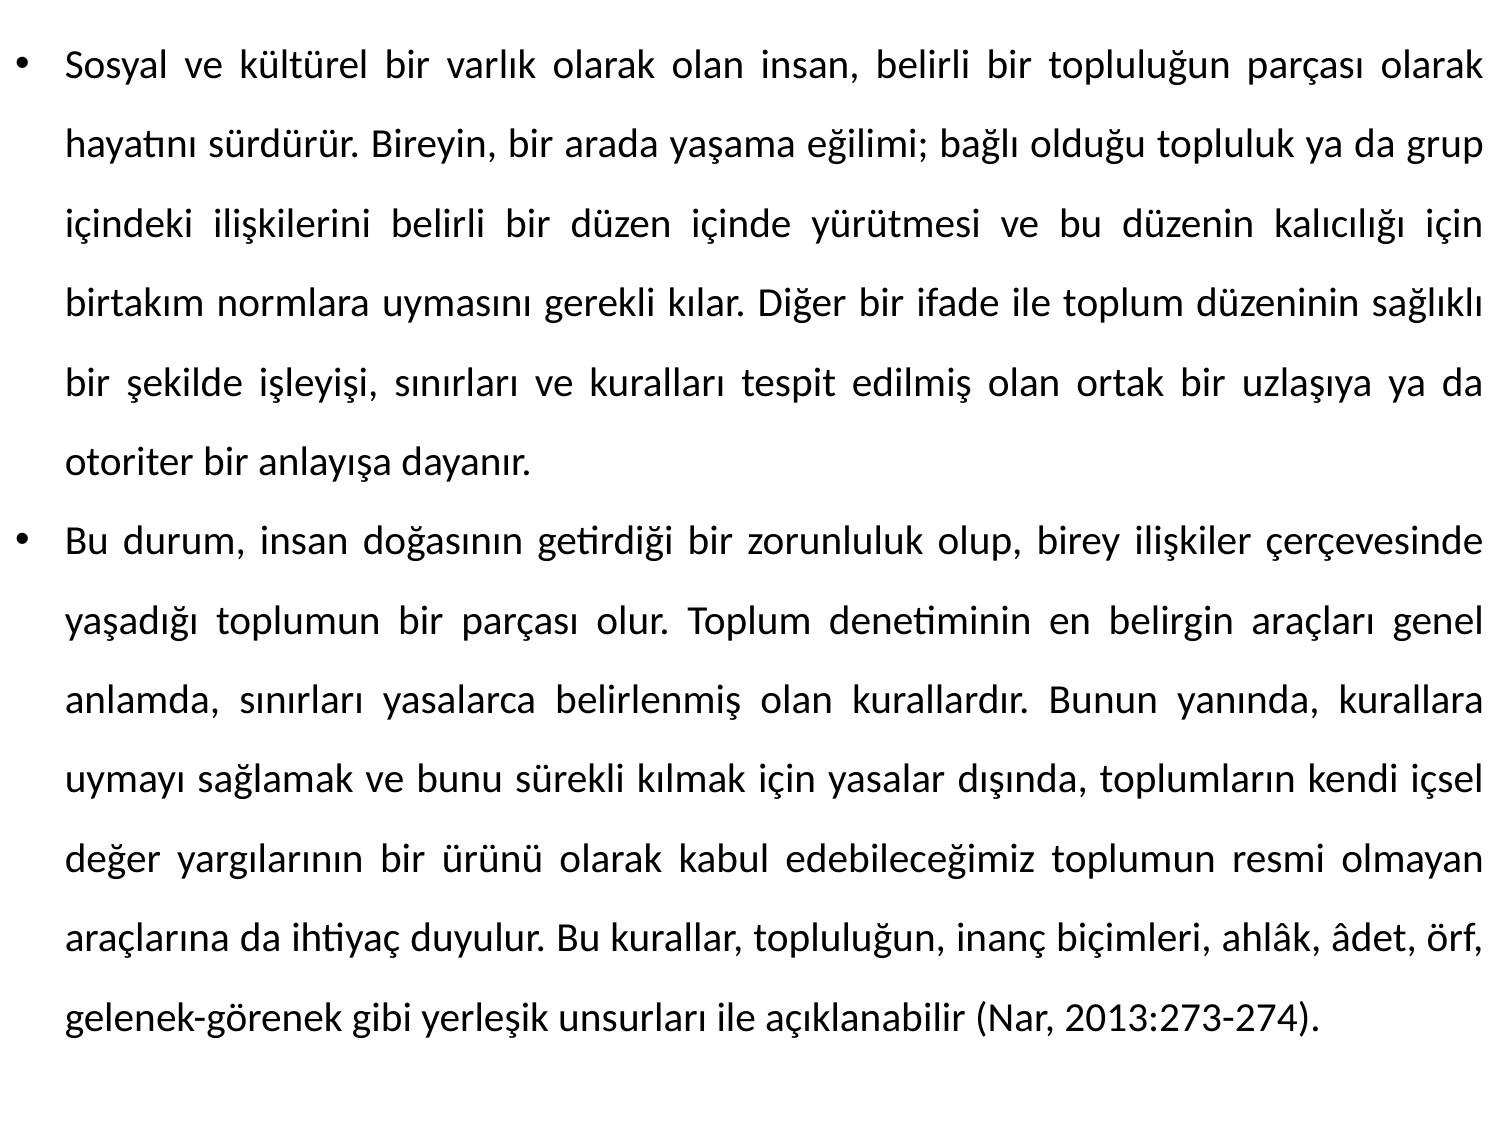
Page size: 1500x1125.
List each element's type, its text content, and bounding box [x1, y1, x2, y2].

list Sosyal ve kültürel bir varlık olarak olan insan, belirli bir topluluğun parçası olarak hayatını sürdürür. Bireyin, bir arada yaşama eğilimi; bağlı olduğu topluluk ya da grup içindeki ilişkilerini belirli bir düzen içinde yürütmesi ve bu düzenin kalıcılığı için birtakım normlara uymasını gerekli kılar. Diğer bir ifade ile toplum düzeninin sağlıklı bir şekilde işleyişi, sınırları ve kuralları tespit edilmiş olan ortak bir uzlaşıya ya da otoriter bir anlayışa dayanır. Bu durum, insan doğasının getirdiği bir zorunluluk olup, birey ilişkiler çerçevesinde yaşadığı toplumun bir parçası olur. Toplum denetiminin en belirgin araçları genel anlamda, sınırları yasalarca belirlenmiş olan kurallardır. Bunun yanında, kurallara uymayı sağlamak ve bunu sürekli kılmak için yasalar dışında, toplumların kendi içsel değer yargılarının bir ürünü olarak kabul edebileceğimiz toplumun resmi olmayan araçlarına da ihtiyaç duyulur. Bu kurallar, topluluğun, inanç biçimleri, ahlâk, âdet, örf, gelenek-görenek gibi yerleşik unsurları ile açıklanabilir (Nar, 2013:273-274). [0, 0, 1500, 1125]
